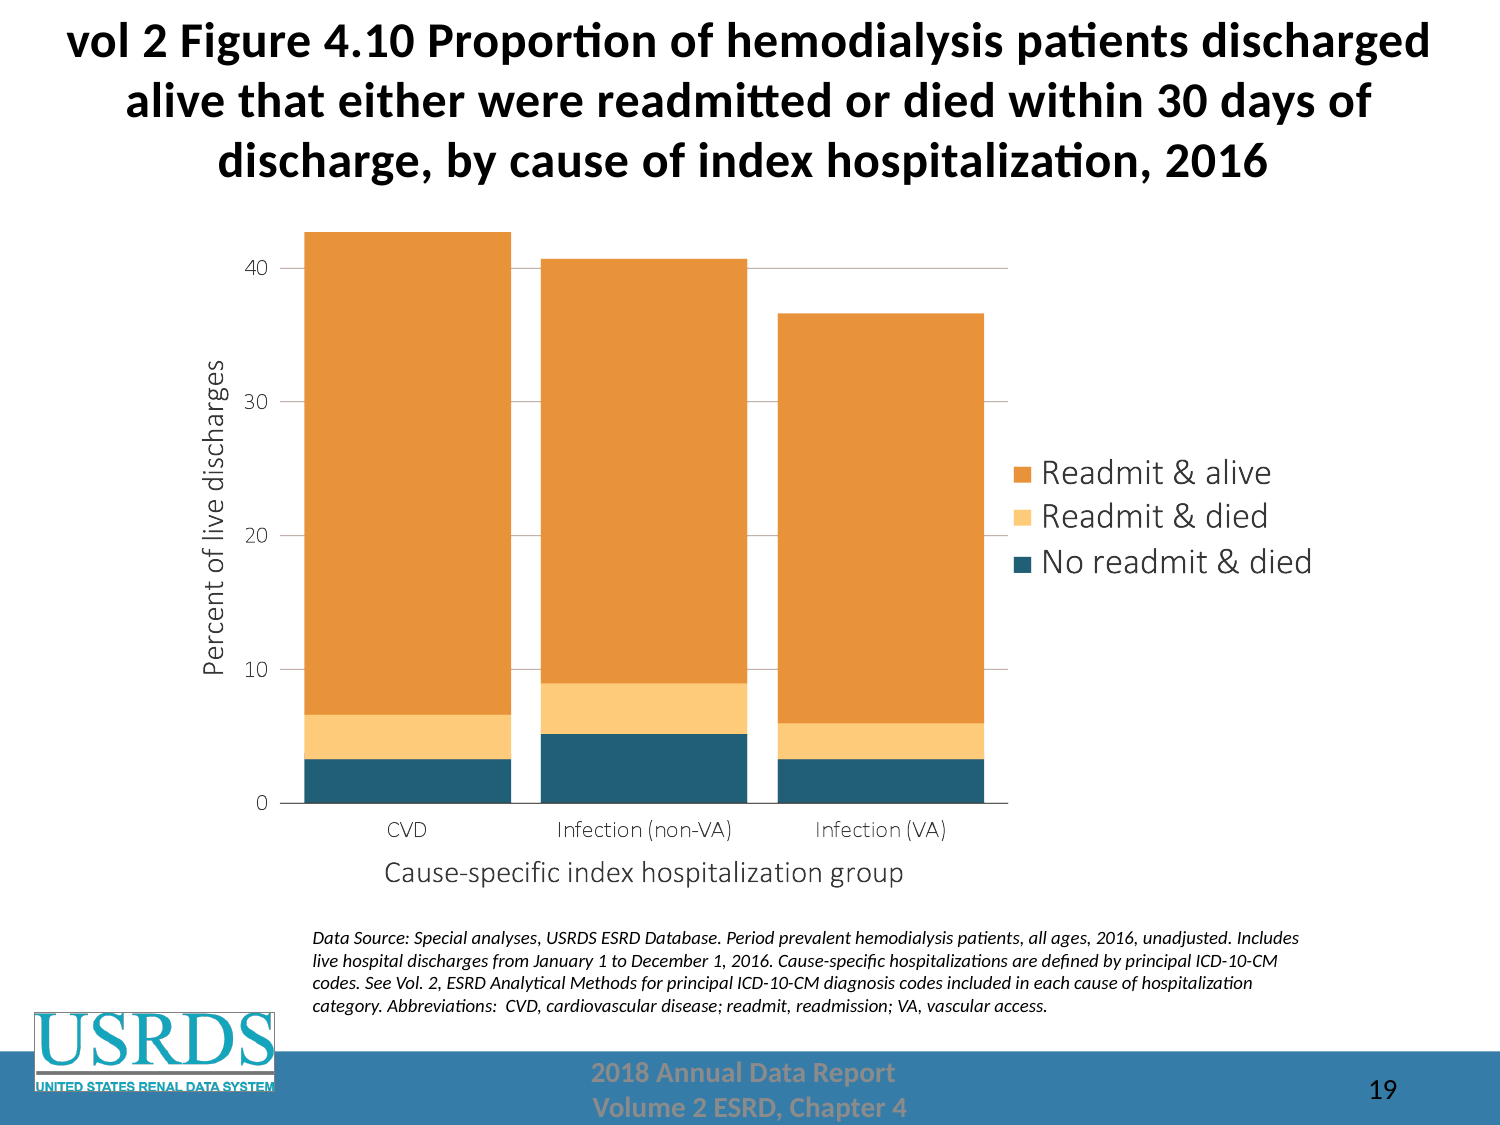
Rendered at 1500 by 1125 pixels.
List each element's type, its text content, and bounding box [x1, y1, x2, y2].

text_box Data Source: Special analyses, USRDS ESRD Database. Period prevalent hemodialysis patients, all ages, 2016, unadjusted. Includes live hospital discharges from January 1 to December 1, 2016. Cause-specific hospitalizations are defined by principal ICD-10-CM codes. See Vol. 2, ESRD Analytical Methods for principal ICD-10-CM diagnosis codes included in each cause of hospitalization category. Abbreviations: CVD, cardiovascular disease; readmit, readmission; VA, vascular access. [297, 918, 1336, 1024]
title vol 2 Figure 4.10 Proportion of hemodialysis patients discharged alive that either were readmitted or died within 30 days of discharge, by cause of index hospitalization, 2016 [0, 0, 1500, 233]
picture [187, 224, 1313, 901]
slide_number 19 [1262, 1062, 1413, 1108]
picture [35, 1013, 274, 1091]
footer 2018 Annual Data Report Volume 2 ESRD, Chapter 4 [496, 1051, 1004, 1125]
